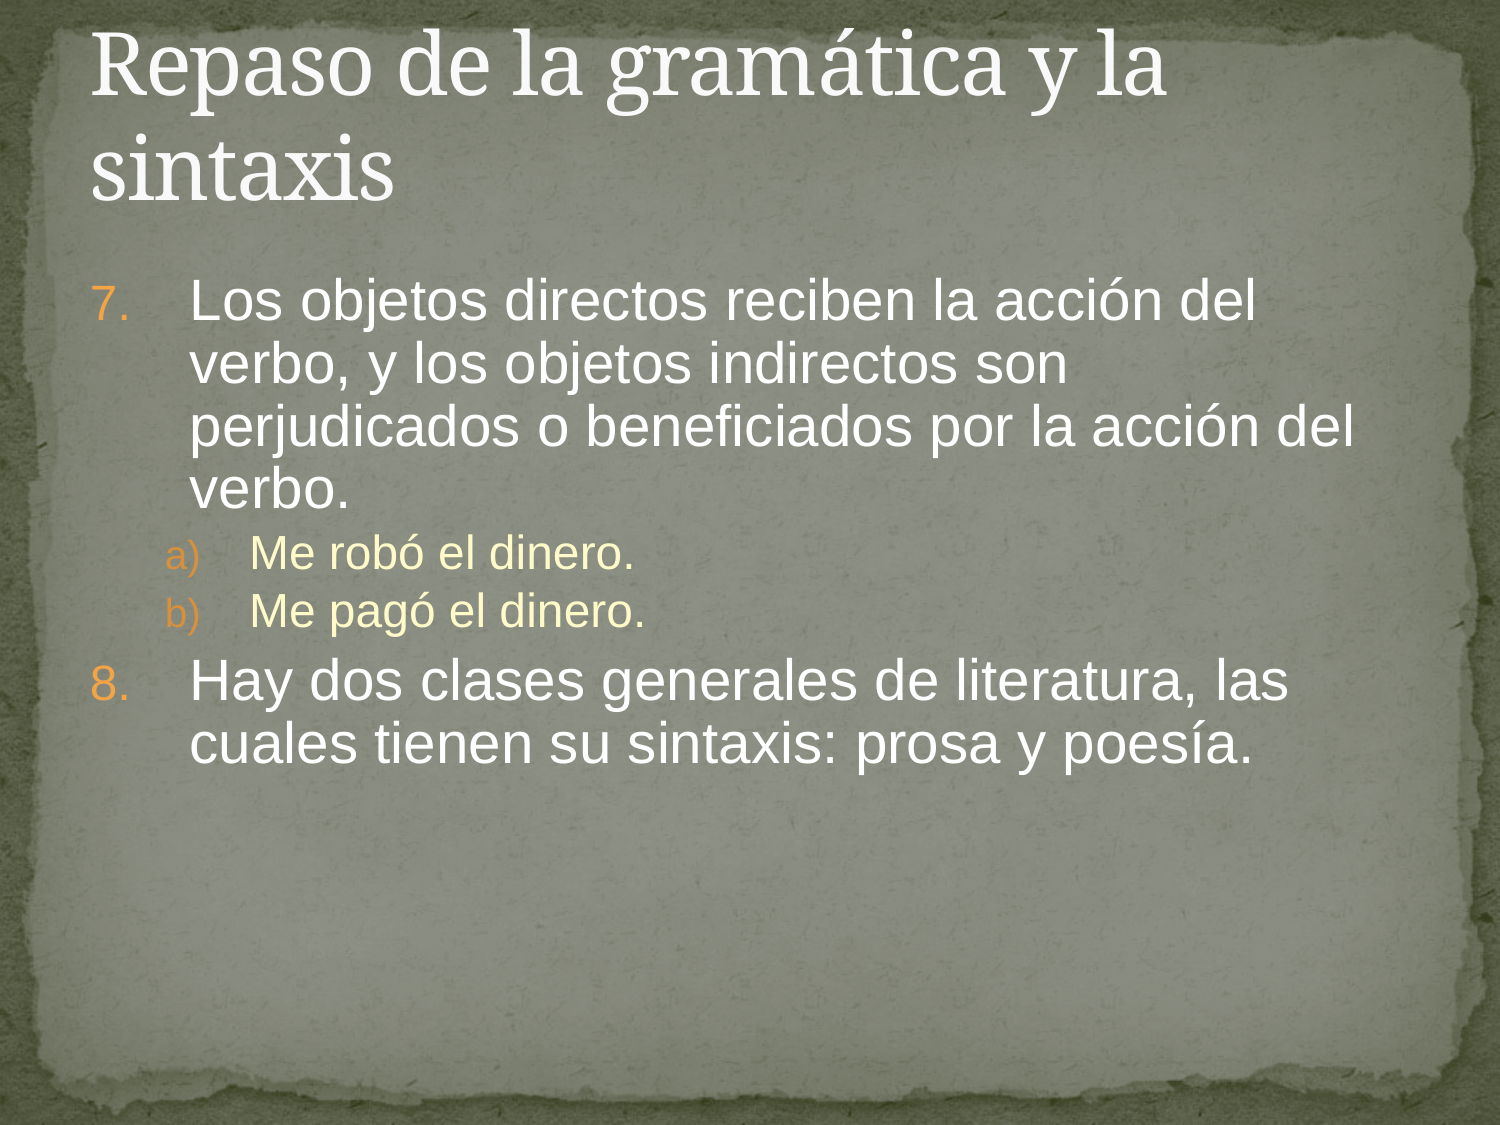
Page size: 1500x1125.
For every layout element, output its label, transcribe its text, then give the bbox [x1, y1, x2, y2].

title Repaso de la gramática y la sintaxis [74, 24, 1425, 225]
list Los objetos directos reciben la acción del verbo, y los objetos indirectos son perjudicados o beneficiados por la acción del verbo. Me robó el dinero. Me pagó el dinero. Hay dos clases generales de literatura, las cuales tienen su sintaxis: prosa y poesía. [75, 262, 1425, 1100]
